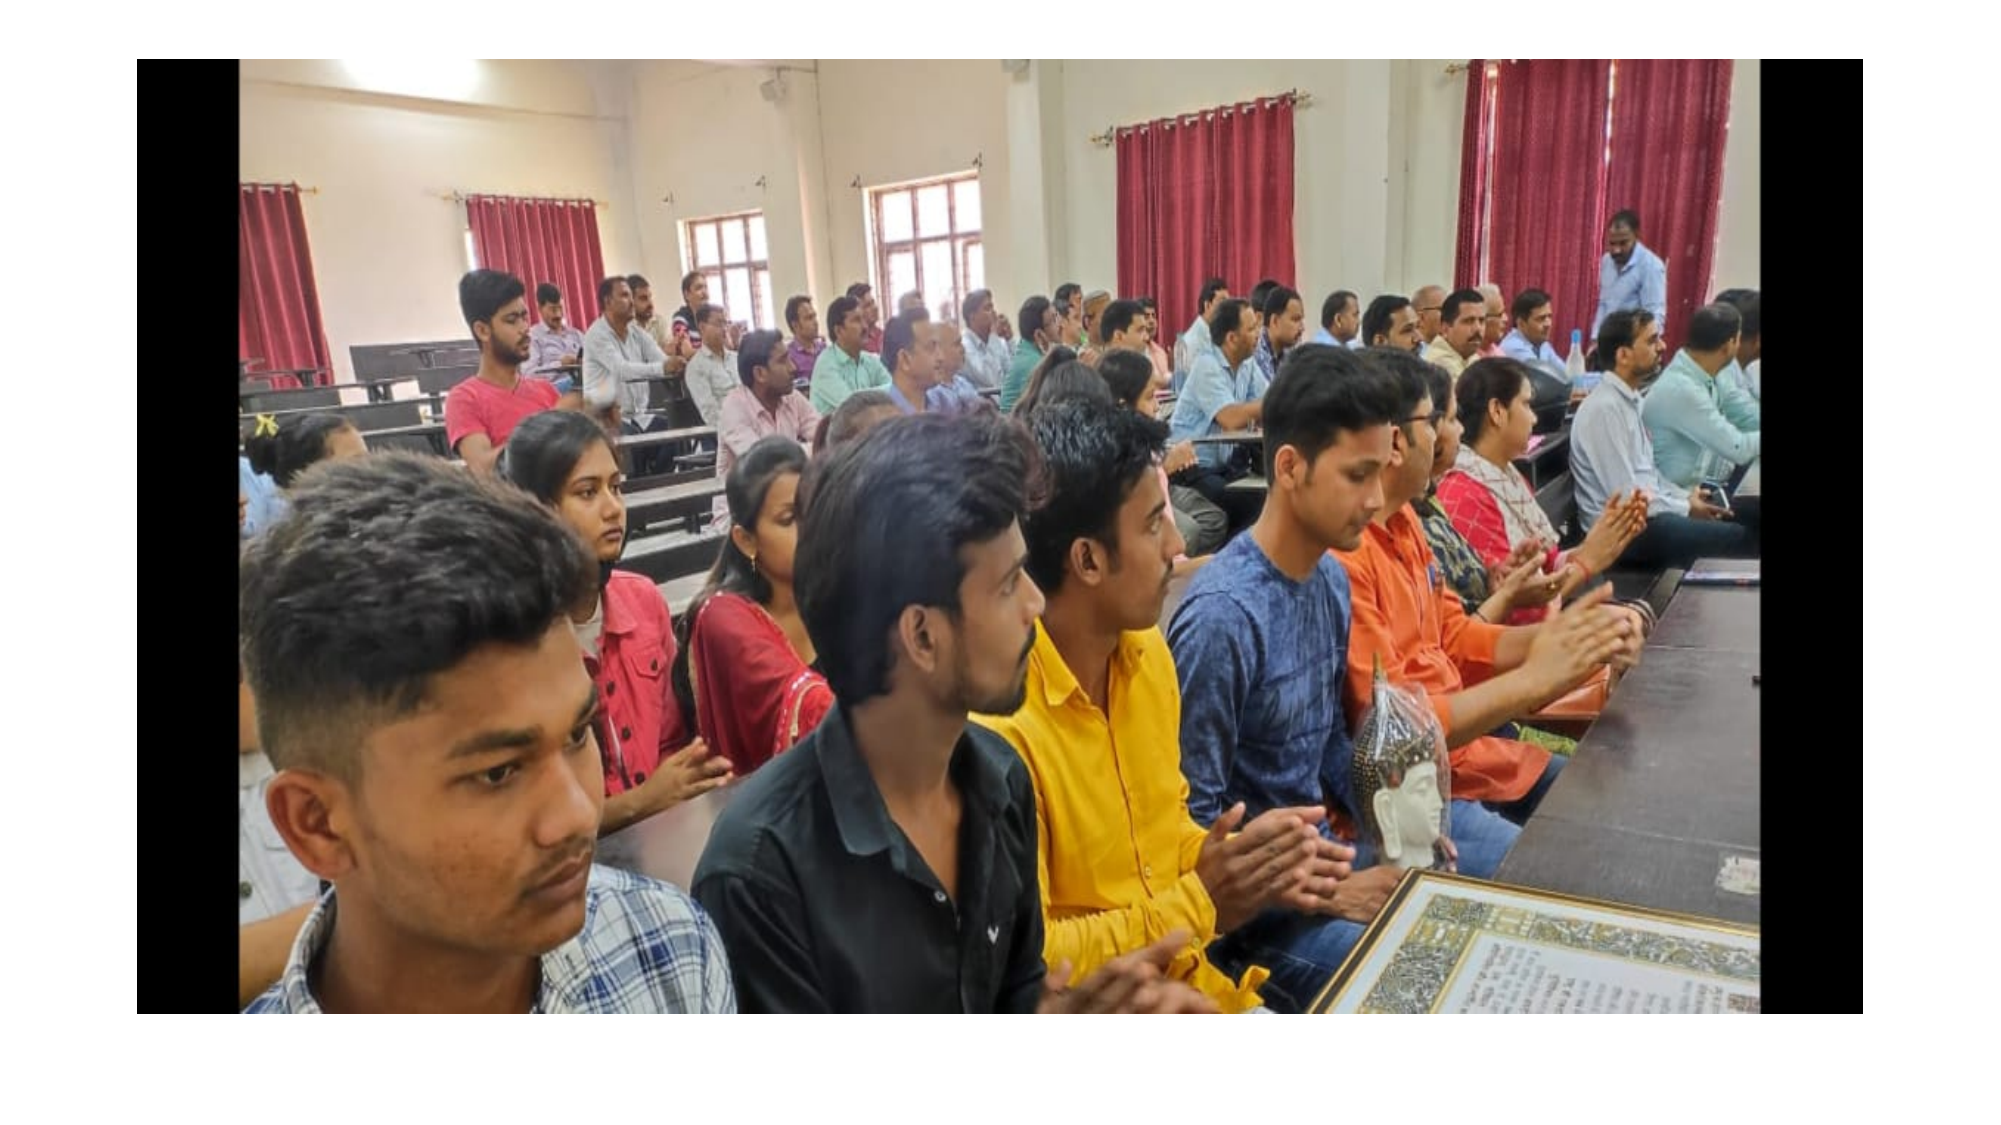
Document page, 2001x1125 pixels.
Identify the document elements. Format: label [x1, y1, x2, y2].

list [137, 59, 1863, 1014]
